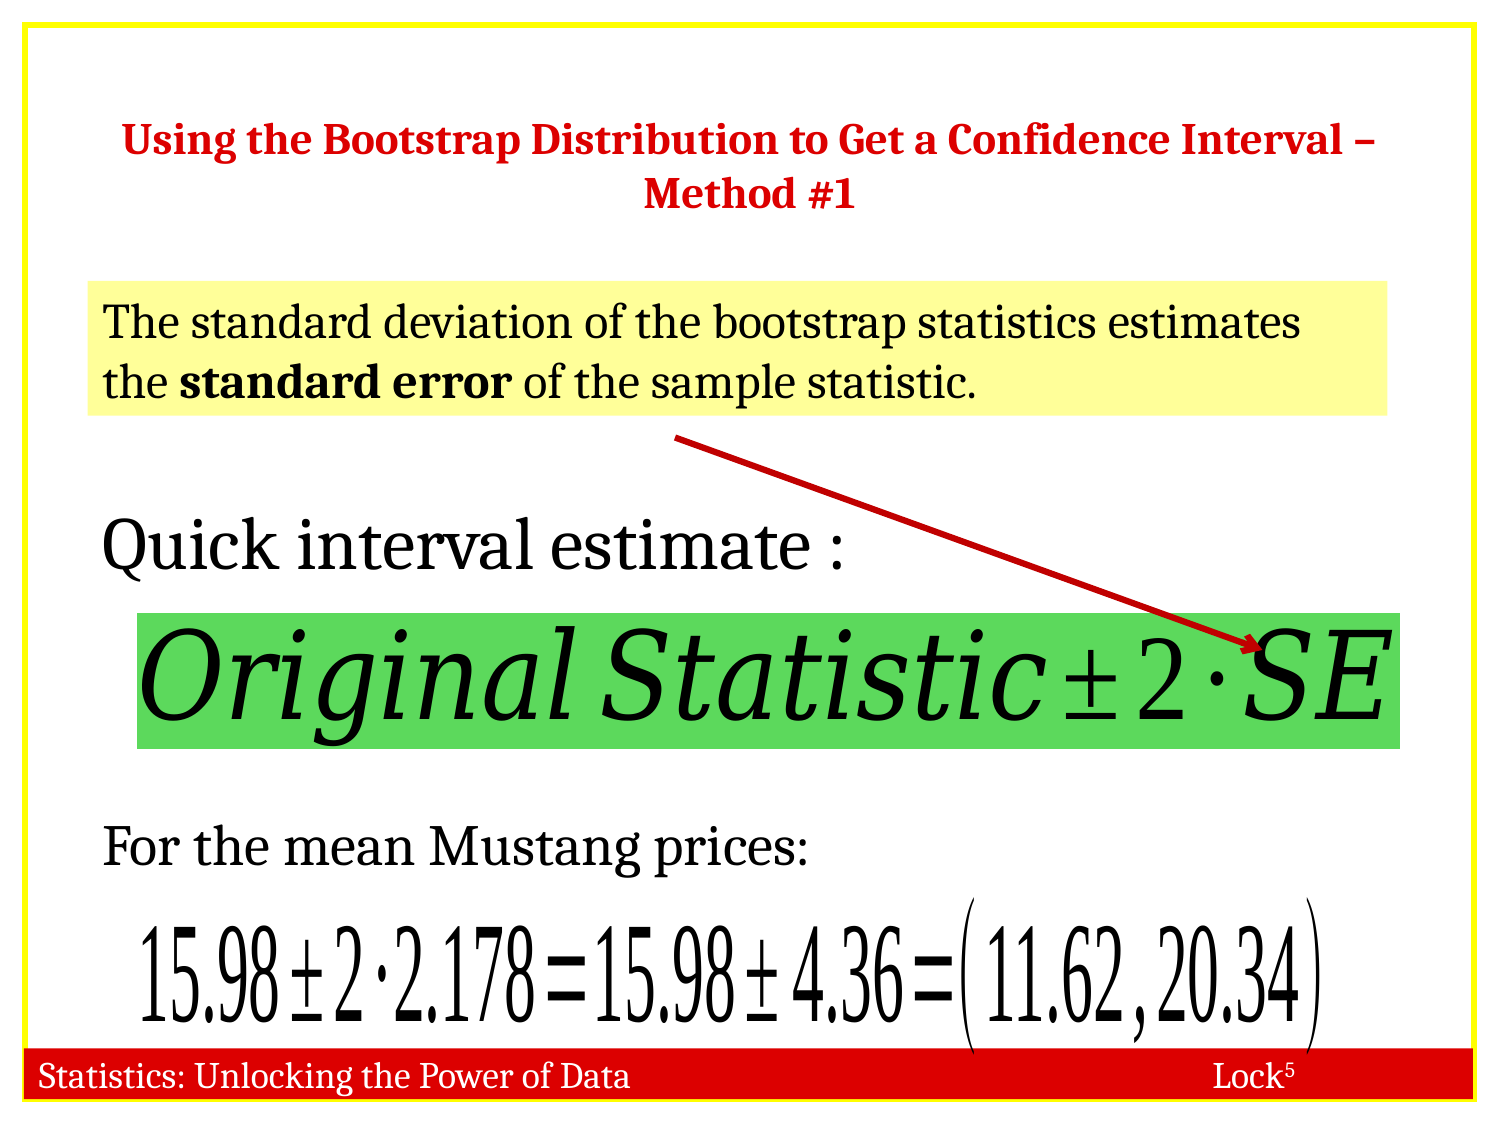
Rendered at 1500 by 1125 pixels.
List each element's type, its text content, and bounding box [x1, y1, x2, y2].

text_box For the mean Mustang prices: [87, 800, 1450, 885]
text_box The standard deviation of the bootstrap statistics estimates the standard error of the sample statistic. [87, 280, 1388, 416]
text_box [674, 437, 1263, 651]
title Using the Bootstrap Distribution to Get a Confidence Interval – Method #1 [49, 100, 1450, 225]
text_box Quick interval estimate : [87, 487, 1400, 773]
